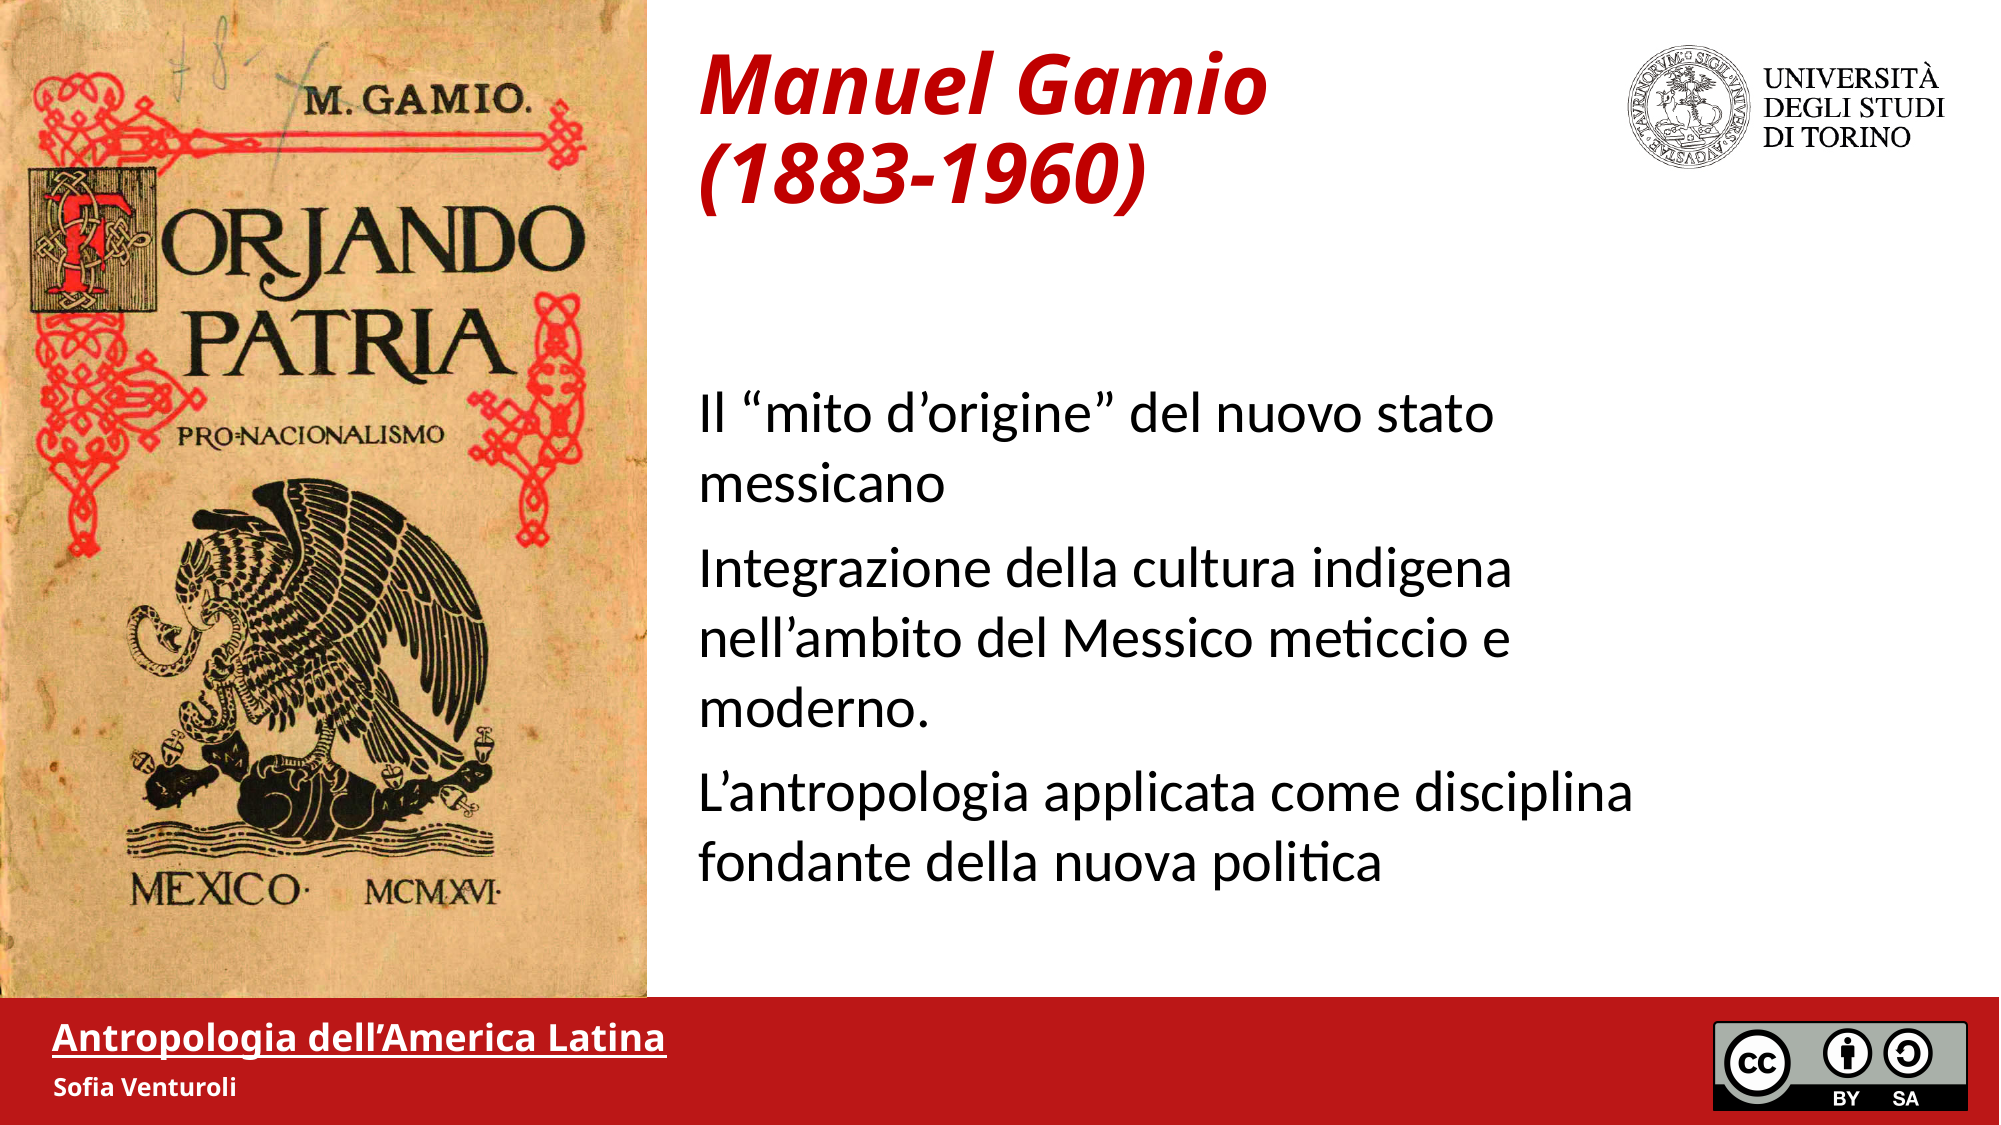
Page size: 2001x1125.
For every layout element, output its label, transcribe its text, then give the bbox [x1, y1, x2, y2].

text_box Sofia Venturoli [38, 1067, 2000, 1123]
picture [1713, 1021, 1968, 1111]
text_box Antropologia dell’America Latina [37, 1012, 2000, 1068]
text_box Manuel Gamio (1883-1960) [683, 34, 1752, 230]
text_box Il “mito d’origine” del nuovo stato messicano Integrazione della cultura indigena nell’ambito del Messico meticcio e moderno. L’antropologia applicata come disciplina fondante della nuova politica [683, 366, 1716, 951]
picture [1605, 22, 1964, 193]
picture [0, 0, 647, 998]
